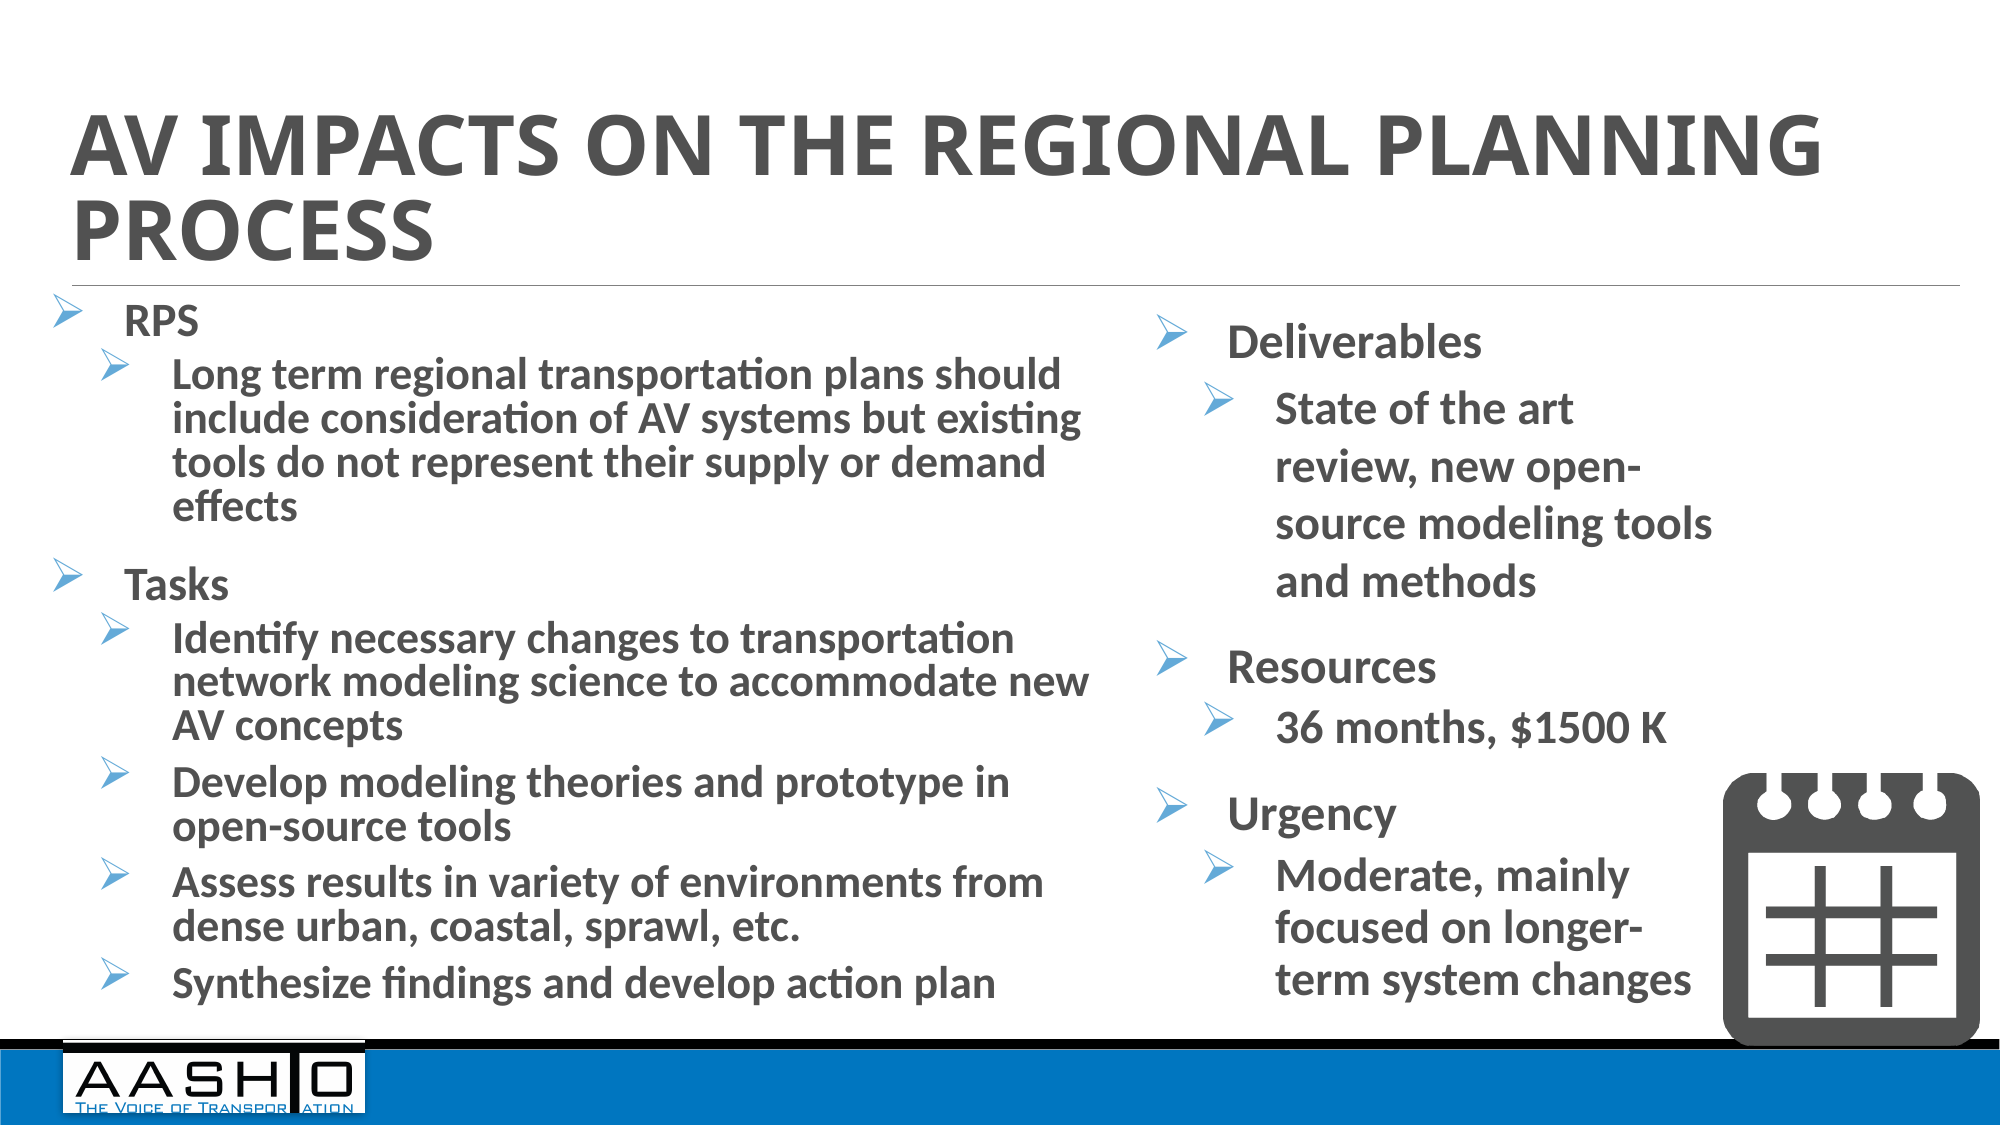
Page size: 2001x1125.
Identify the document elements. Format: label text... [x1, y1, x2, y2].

title AV IMPACTS ON THE REGIONAL PLANNING PROCESS [55, 47, 1961, 285]
picture [1722, 773, 1980, 1046]
list RPS Long term regional transportation plans should include consideration of AV systems but existing tools do not represent their supply or demand effects Tasks Identify necessary changes to transportation network modeling science to accommodate new AV concepts Develop modeling theories and prototype in open-source tools Assess results in variety of environments from dense urban, coastal, sprawl, etc. Synthesize findings and develop action plan [48, 292, 1132, 1020]
text_box Deliverables State of the art review, new open-source modeling tools and methods Resources 36 months, $1500 K Urgency Moderate, mainly focused on longer-term system changes [1152, 300, 1724, 1030]
picture [63, 1040, 365, 1113]
